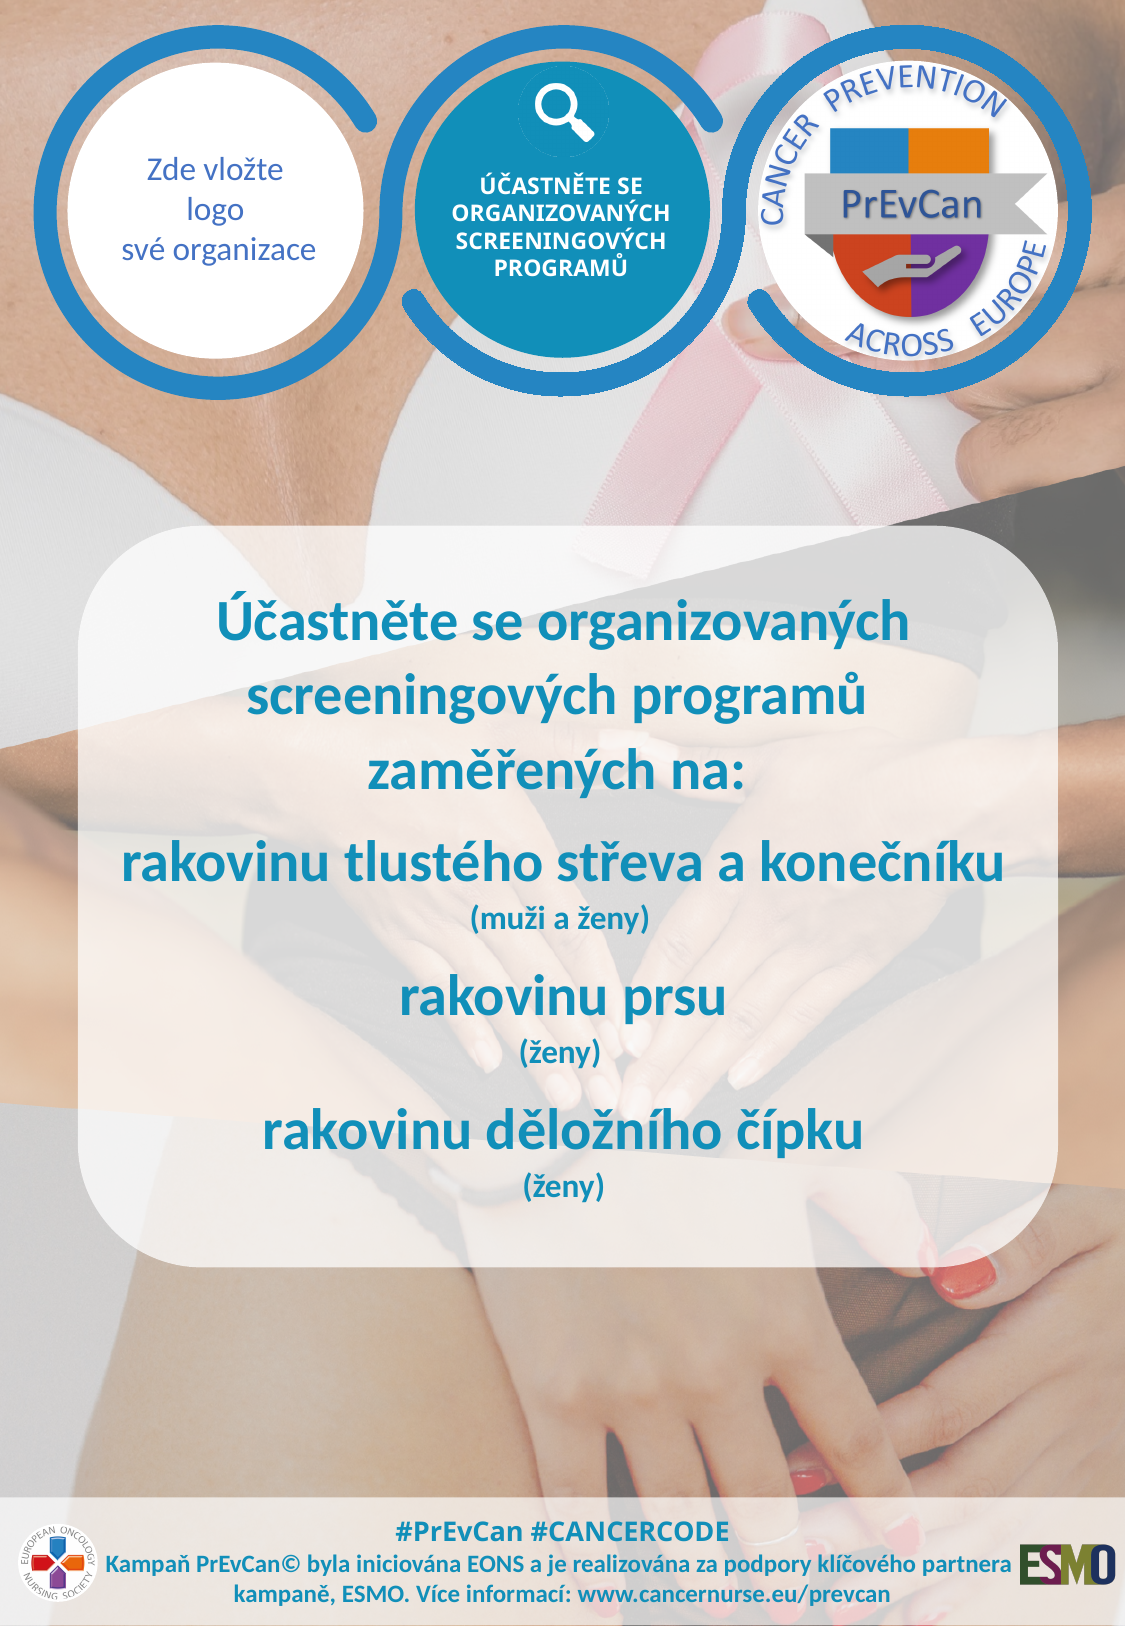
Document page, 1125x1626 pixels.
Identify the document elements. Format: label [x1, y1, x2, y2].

text_box [0, 0, 1125, 1625]
